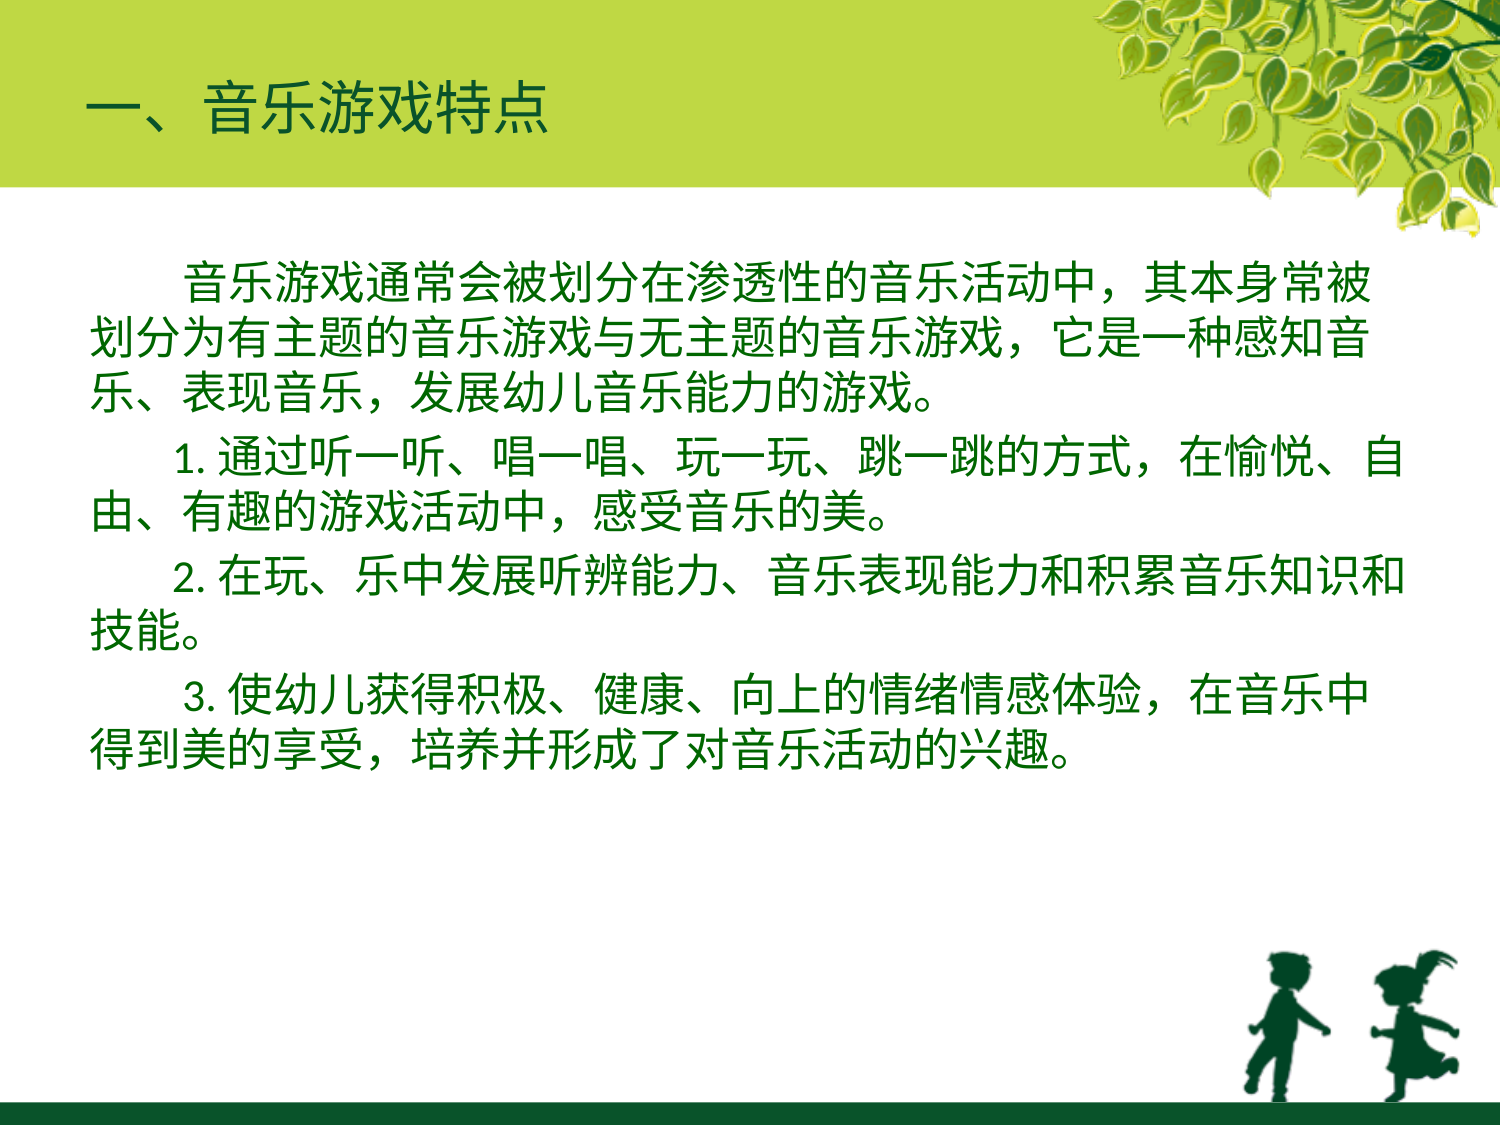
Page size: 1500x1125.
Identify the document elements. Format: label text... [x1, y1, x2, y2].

list 音乐游戏通常会被划分在渗透性的音乐活动中，其本身常被划分为有主题的音乐游戏与无主题的音乐游戏，它是一种感知音乐、表现音乐，发展幼儿音乐能力的游戏。 1.通过听一听、唱一唱、玩一玩、跳一跳的方式，在愉悦、自由、有趣的游戏活动中，感受音乐的美。 2.在玩、乐中发展听辨能力、音乐表现能力和积累音乐知识和技能。 3.使幼儿获得积极、健康、向上的情绪情感体验，在音乐中得到美的享受，培养并形成了对音乐活动的兴趣。 [74, 245, 1426, 1006]
title 一、音乐游戏特点 [70, 34, 1091, 178]
picture [1222, 910, 1461, 1102]
picture [1015, 0, 1500, 328]
